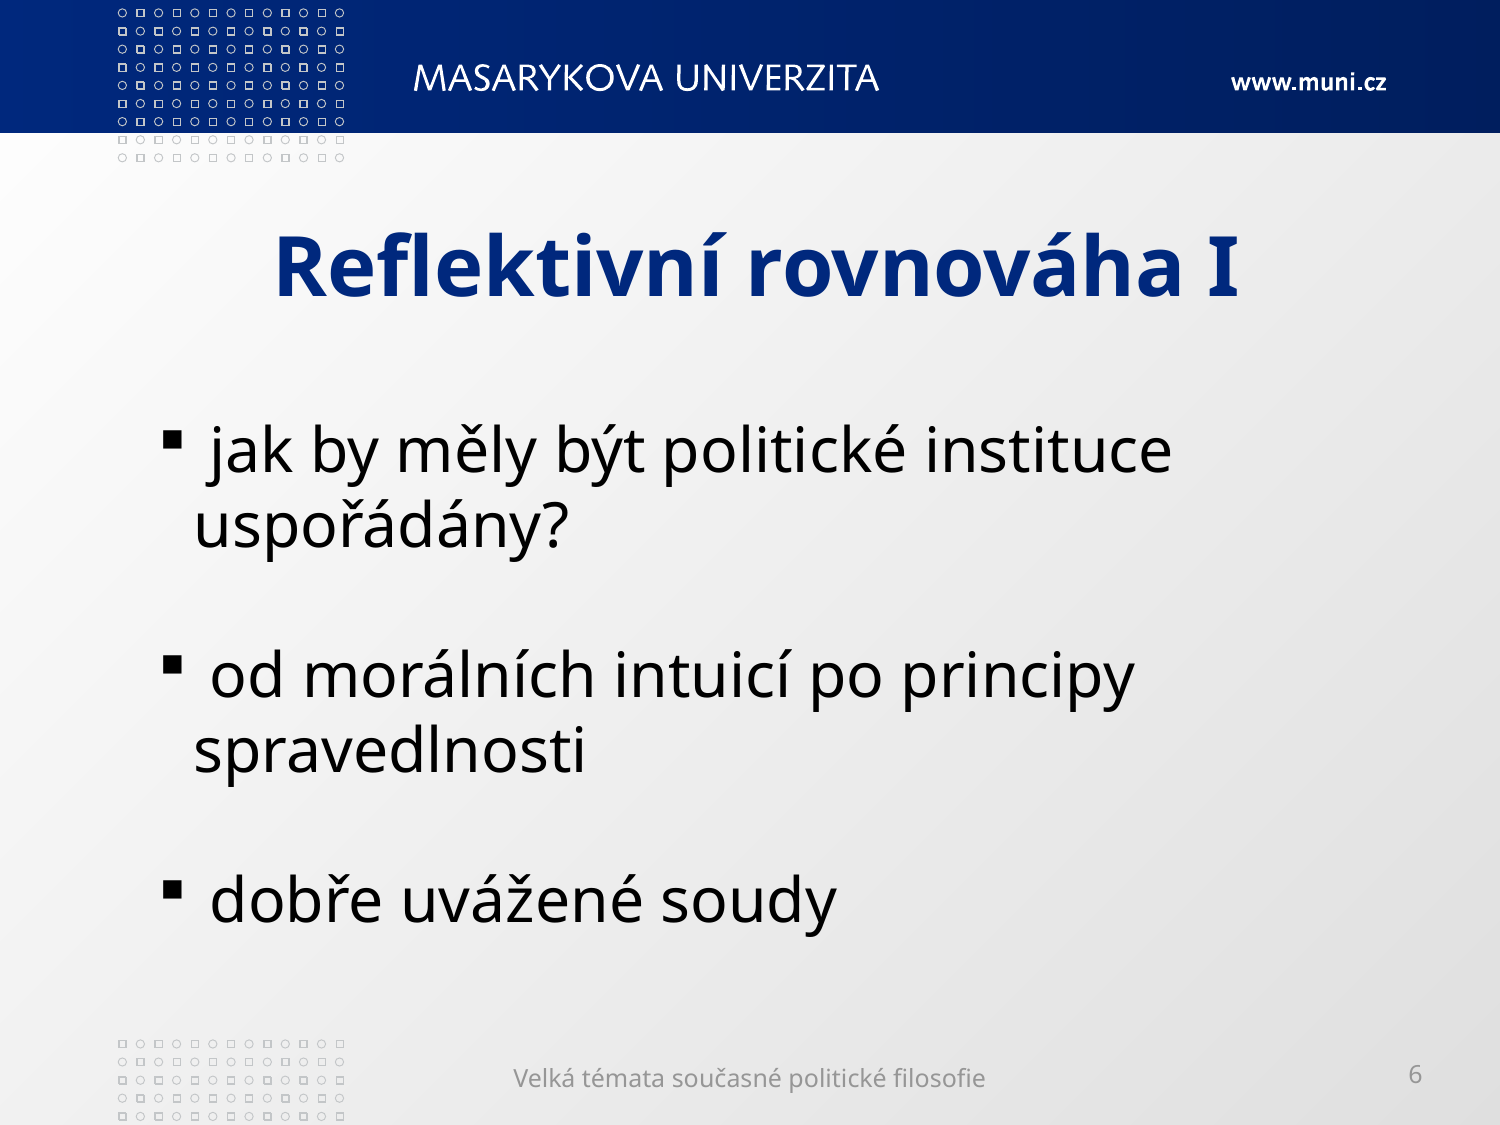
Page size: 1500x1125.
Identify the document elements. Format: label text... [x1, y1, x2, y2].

text_box jak by měly být politické instituce uspořádány? od morálních intuicí po principy spravedlnosti dobře uvážené soudy [143, 402, 1420, 943]
footer Velká témata současné politické filosofie [419, 1024, 1081, 1101]
title Reflektivní rovnováha I [93, 134, 1420, 321]
slide_number 6 [1124, 1024, 1438, 1101]
